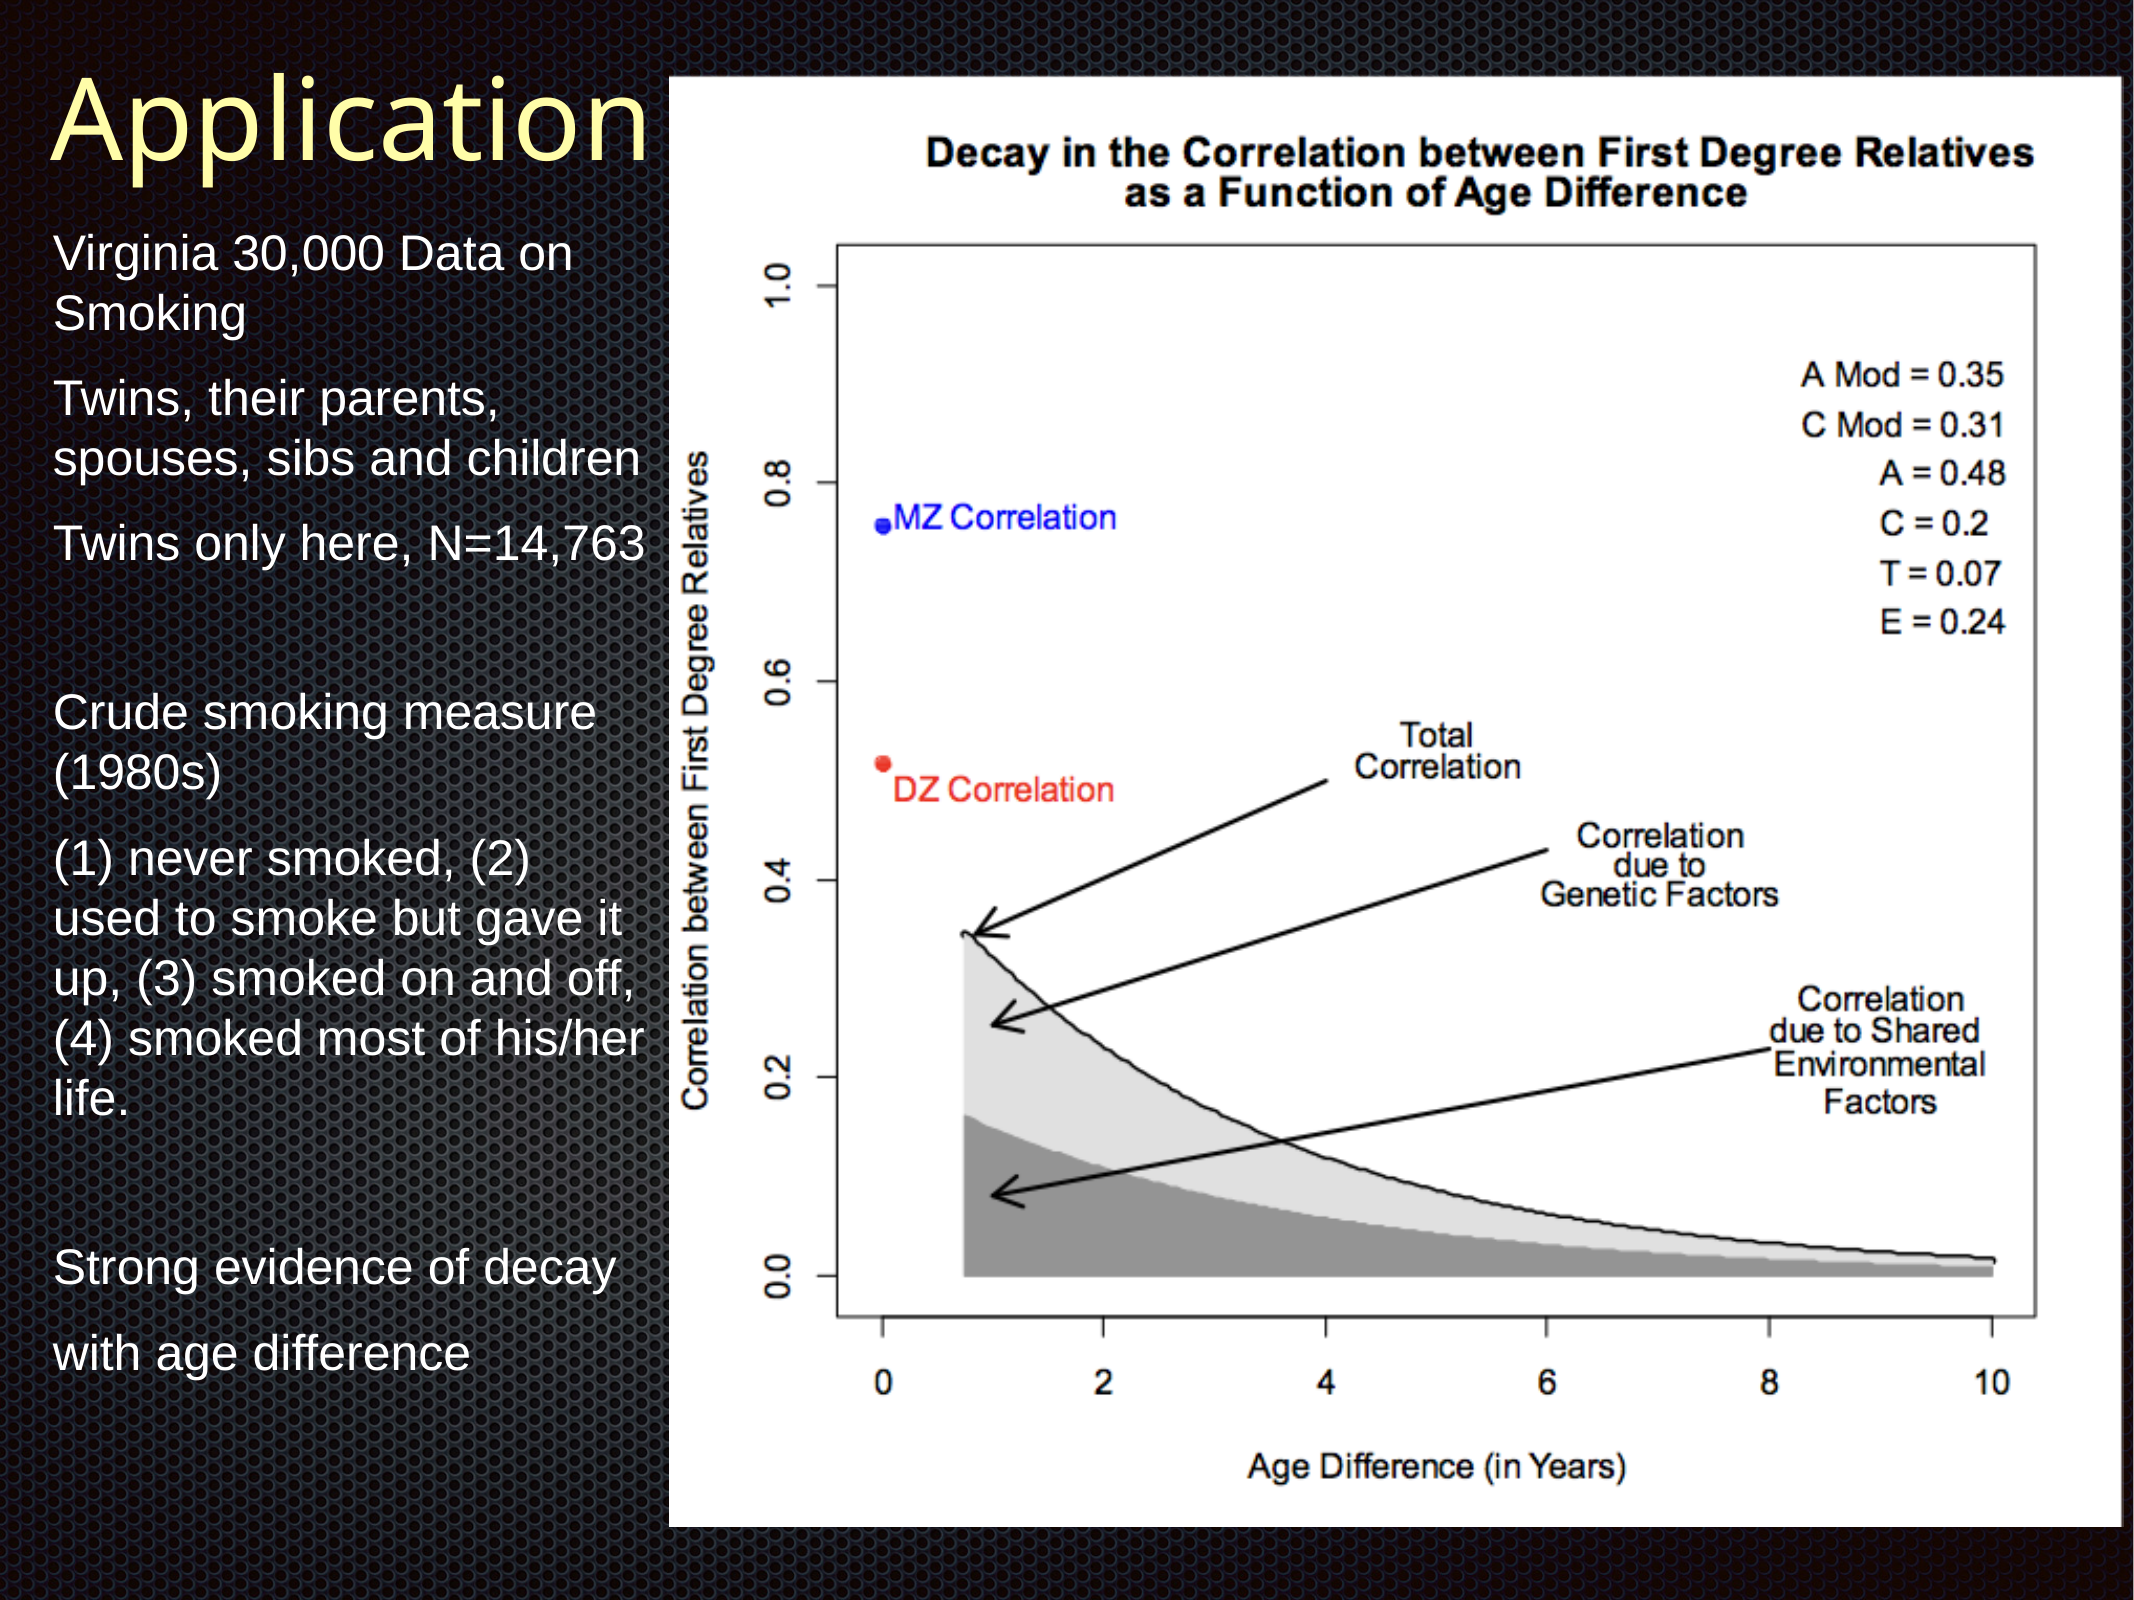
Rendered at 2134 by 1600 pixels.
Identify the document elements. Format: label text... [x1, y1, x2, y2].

text_box Virginia 30,000 Data on Smoking Twins, their parents, spouses, sibs and children Twins only here, N=14,763 Crude smoking measure (1980s) (1) never smoked, (2) used to smoke but gave it up, (3) smoked on and off, (4) smoked most of his/her life. Strong evidence of decay with age difference [44, 211, 659, 1389]
title Application [41, 0, 1258, 316]
picture [0, 0, 2134, 1600]
